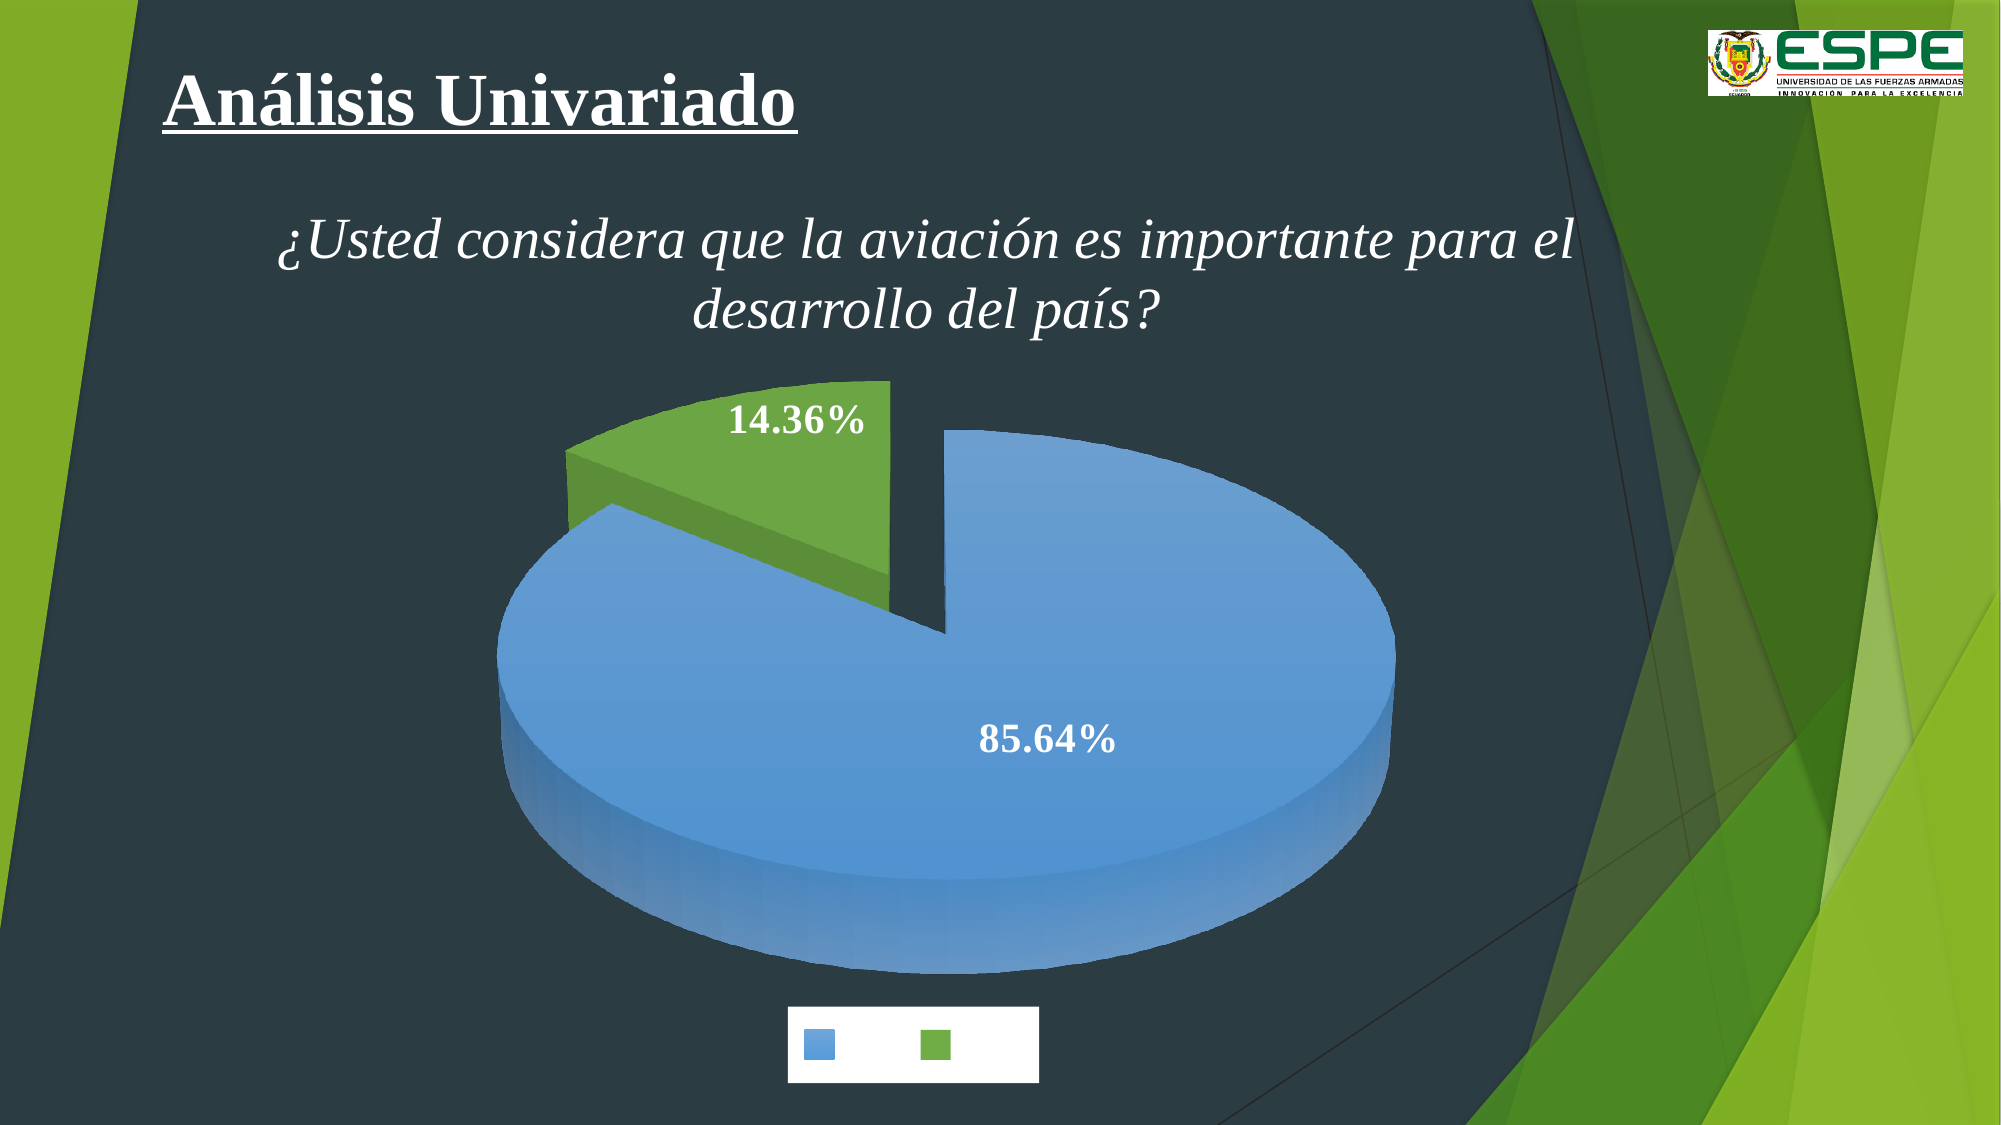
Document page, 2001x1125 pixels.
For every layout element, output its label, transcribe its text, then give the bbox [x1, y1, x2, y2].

picture [1708, 29, 1964, 97]
text_box ¿Usted considera que la aviación es importante para el desarrollo del país? [144, 192, 1709, 348]
chart [253, 349, 1574, 1084]
text_box Análisis Univariado [147, 42, 813, 148]
